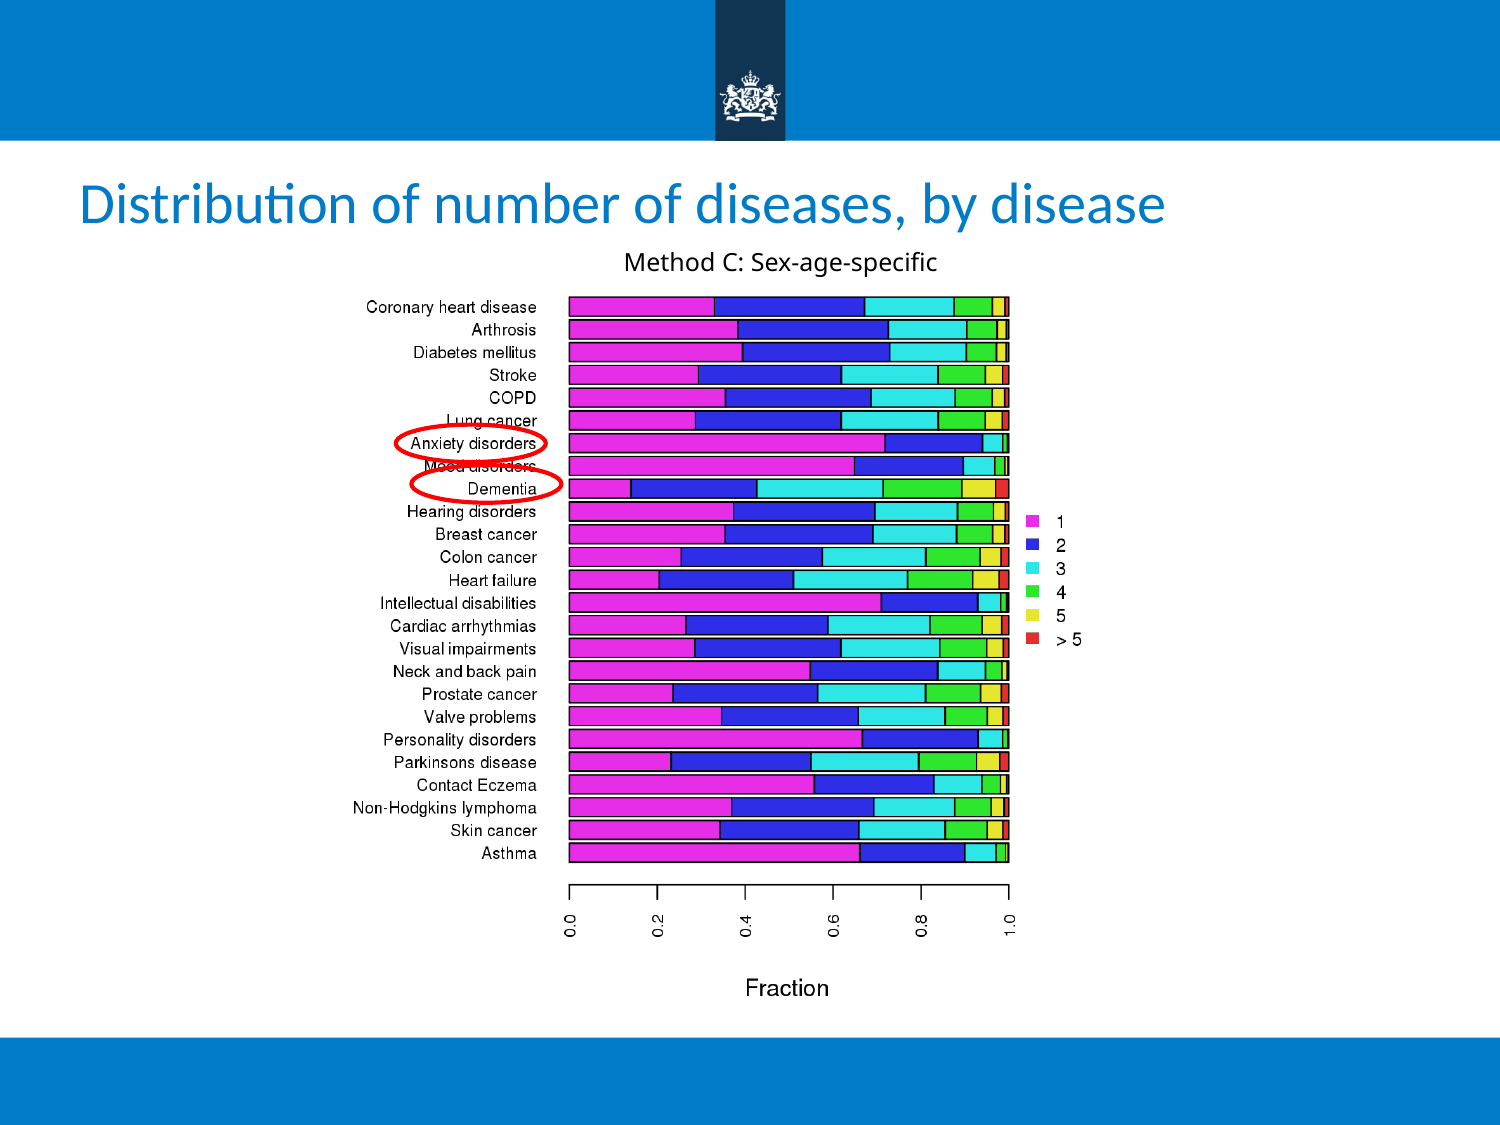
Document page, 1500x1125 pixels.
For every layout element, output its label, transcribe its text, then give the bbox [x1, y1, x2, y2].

text_box Method C: Sex-age-specific [609, 239, 954, 284]
picture [0, 0, 1500, 141]
picture [337, 286, 1087, 1013]
title Distribution of number of diseases, by disease [79, 162, 1421, 236]
